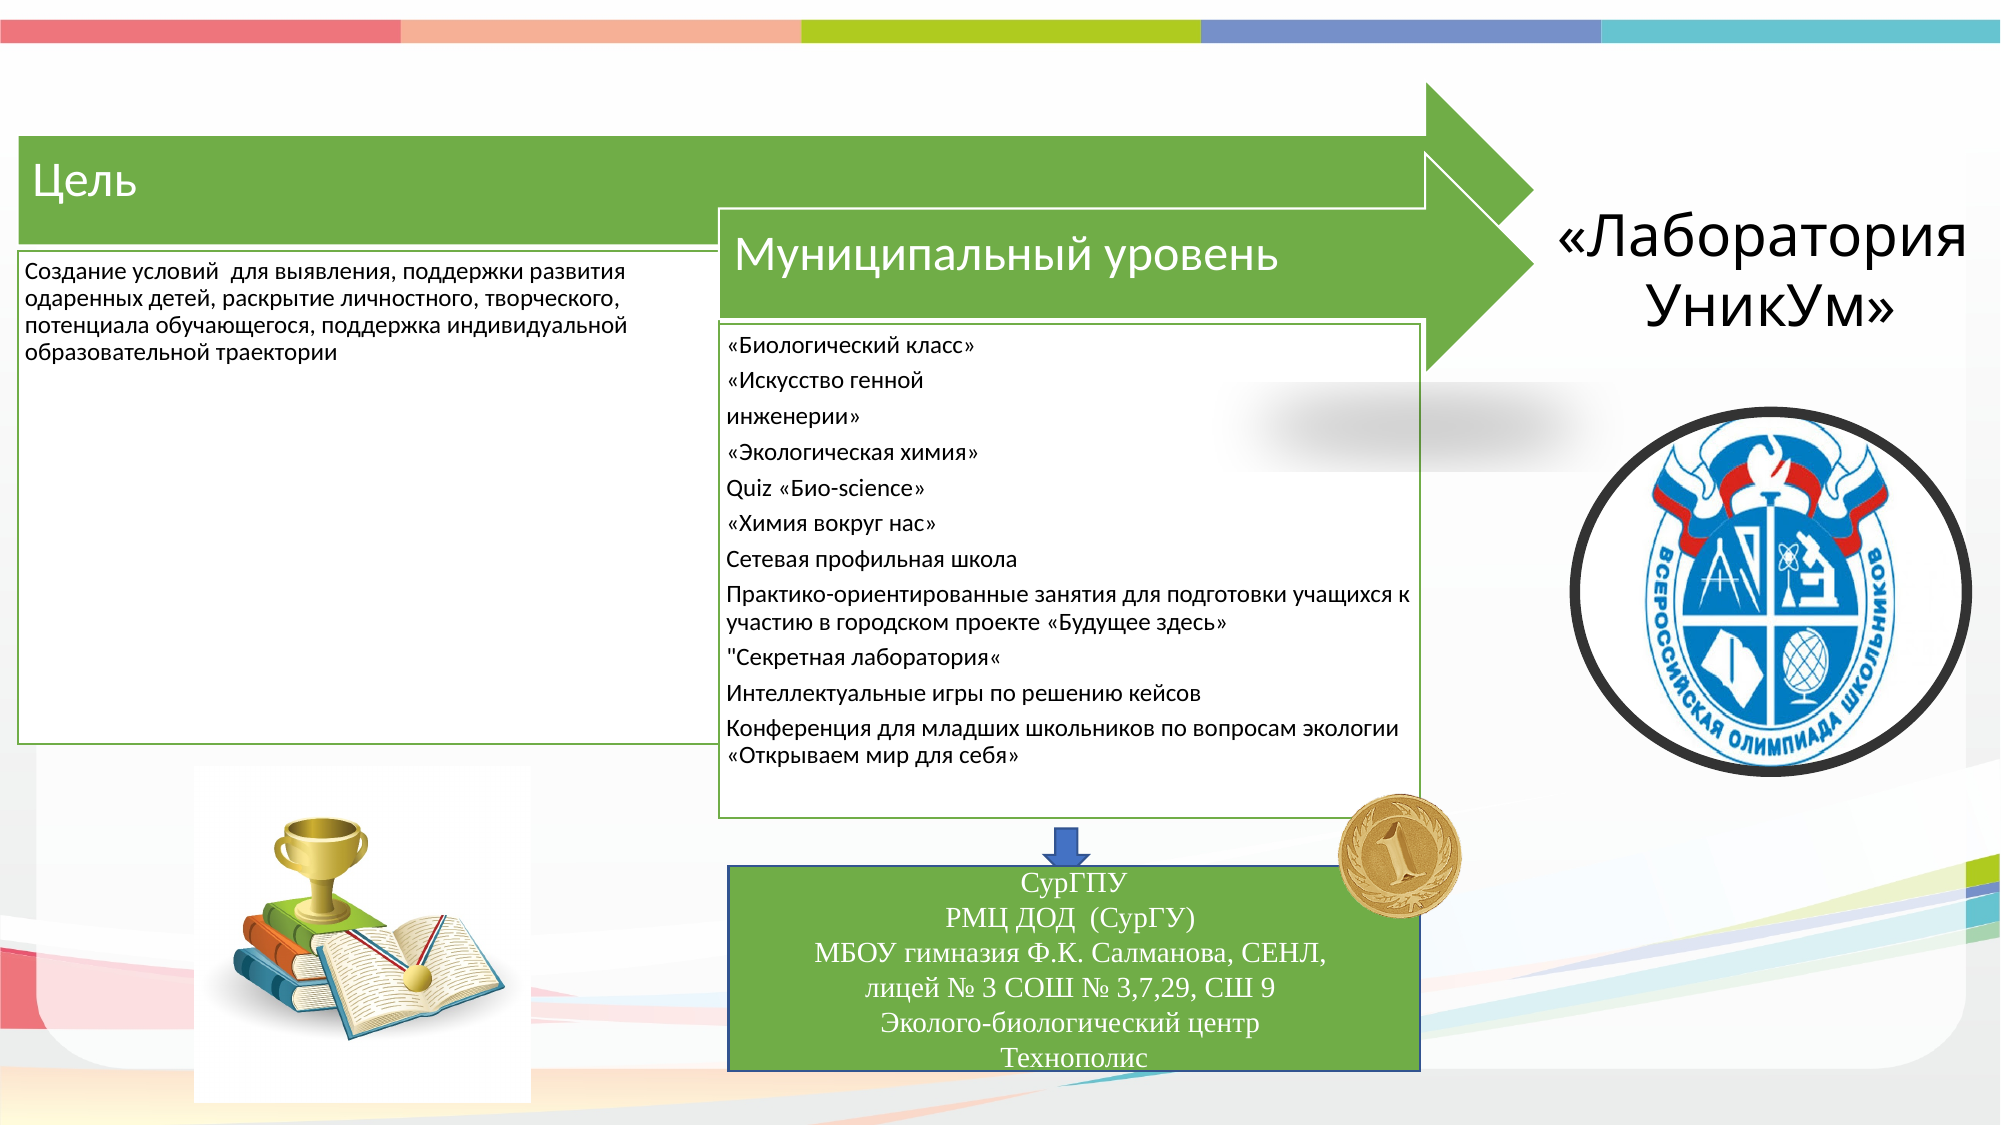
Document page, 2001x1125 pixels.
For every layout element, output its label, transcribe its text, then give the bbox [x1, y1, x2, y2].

picture [0, 0, 2001, 1125]
text_box СурГПУ РМЦ ДОД (СурГУ) МБОУ гимназия Ф.К. Салманова, СЕНЛ, лицей № 3 СОШ № 3,7,29, СШ 9 Эколого-биологический центр Технополис [727, 982, 1421, 1072]
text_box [17, 0, 1536, 982]
picture [1337, 793, 1462, 919]
text_box «Лаборатория УникУм» [1542, 190, 1999, 346]
